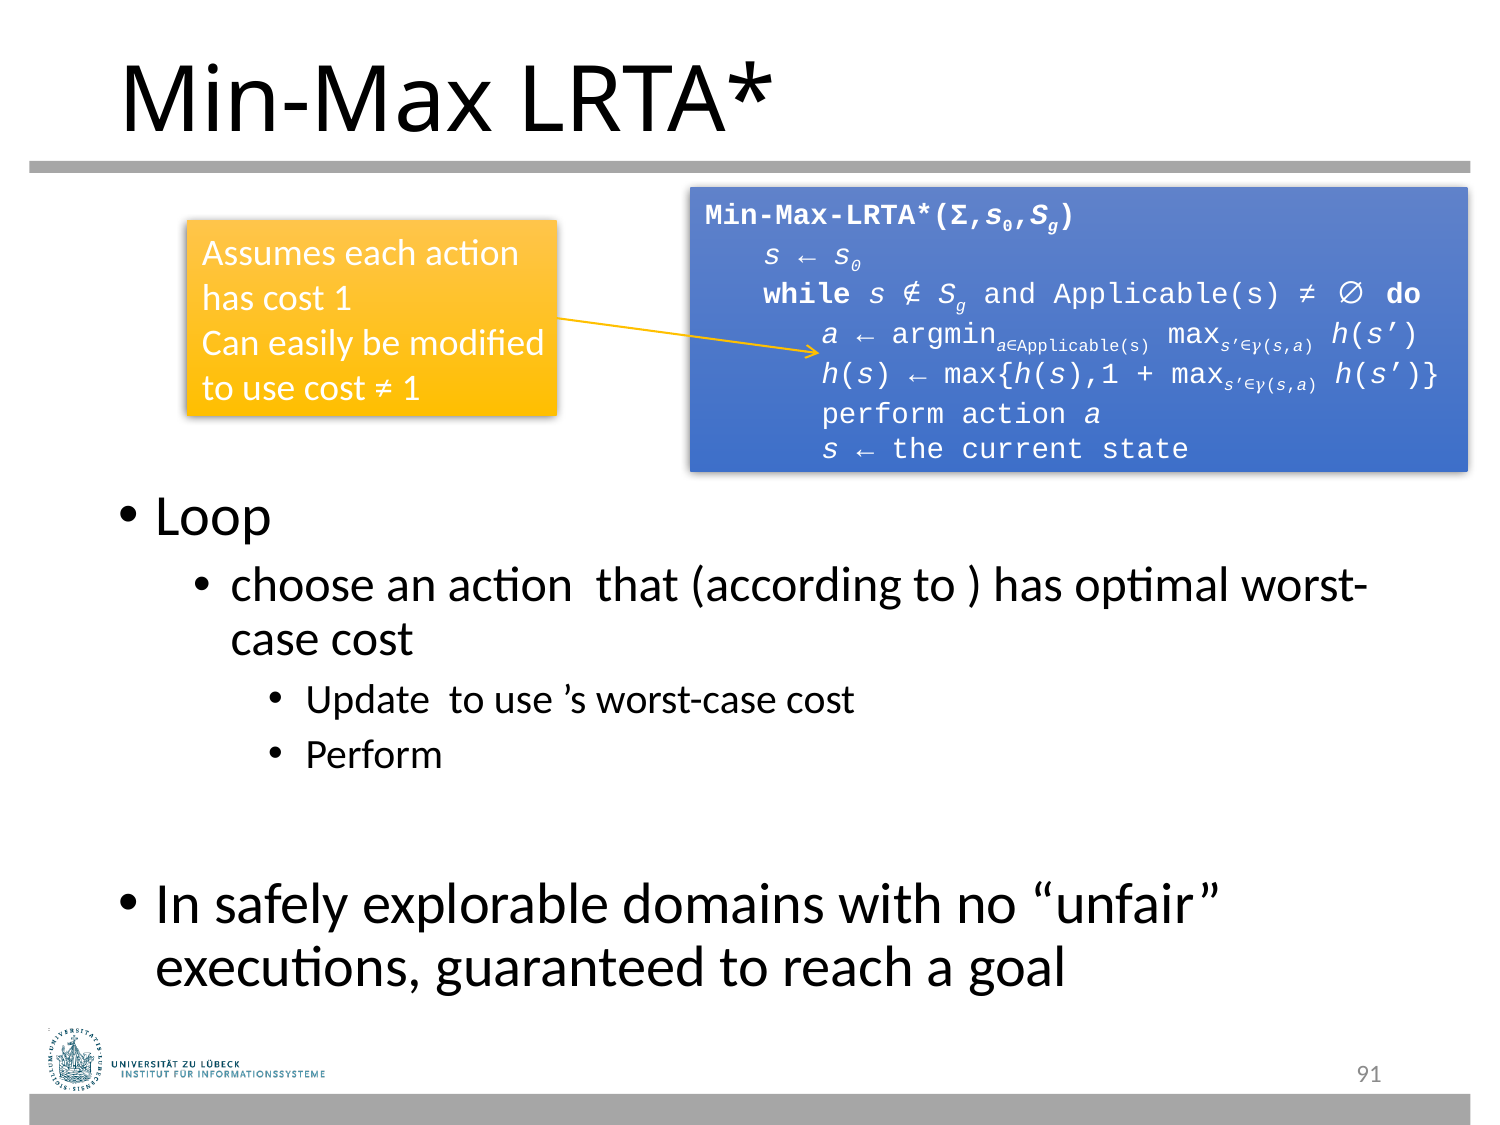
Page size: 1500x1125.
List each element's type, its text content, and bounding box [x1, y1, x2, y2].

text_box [556, 319, 820, 354]
title Min-Max LRTA* [103, 42, 1397, 161]
text_box Min-Max-LRTA*(Σ,s0,Sg) s ← s0 while s ∉ Sg and Applicable(s) ≠ ∅ do a ← argmina∈Applicable(s) maxs’∈𝛾(s,a) h(s’) h(s) ← max{h(s),1 + maxs’∈𝛾(s,a) h(s’)} perform action a s ← the current state [690, 187, 1468, 472]
text_box Assumes each action has cost 1 Can easily be modified to use cost ≠ 1 [187, 220, 557, 416]
slide_number 91 [1059, 1042, 1397, 1103]
